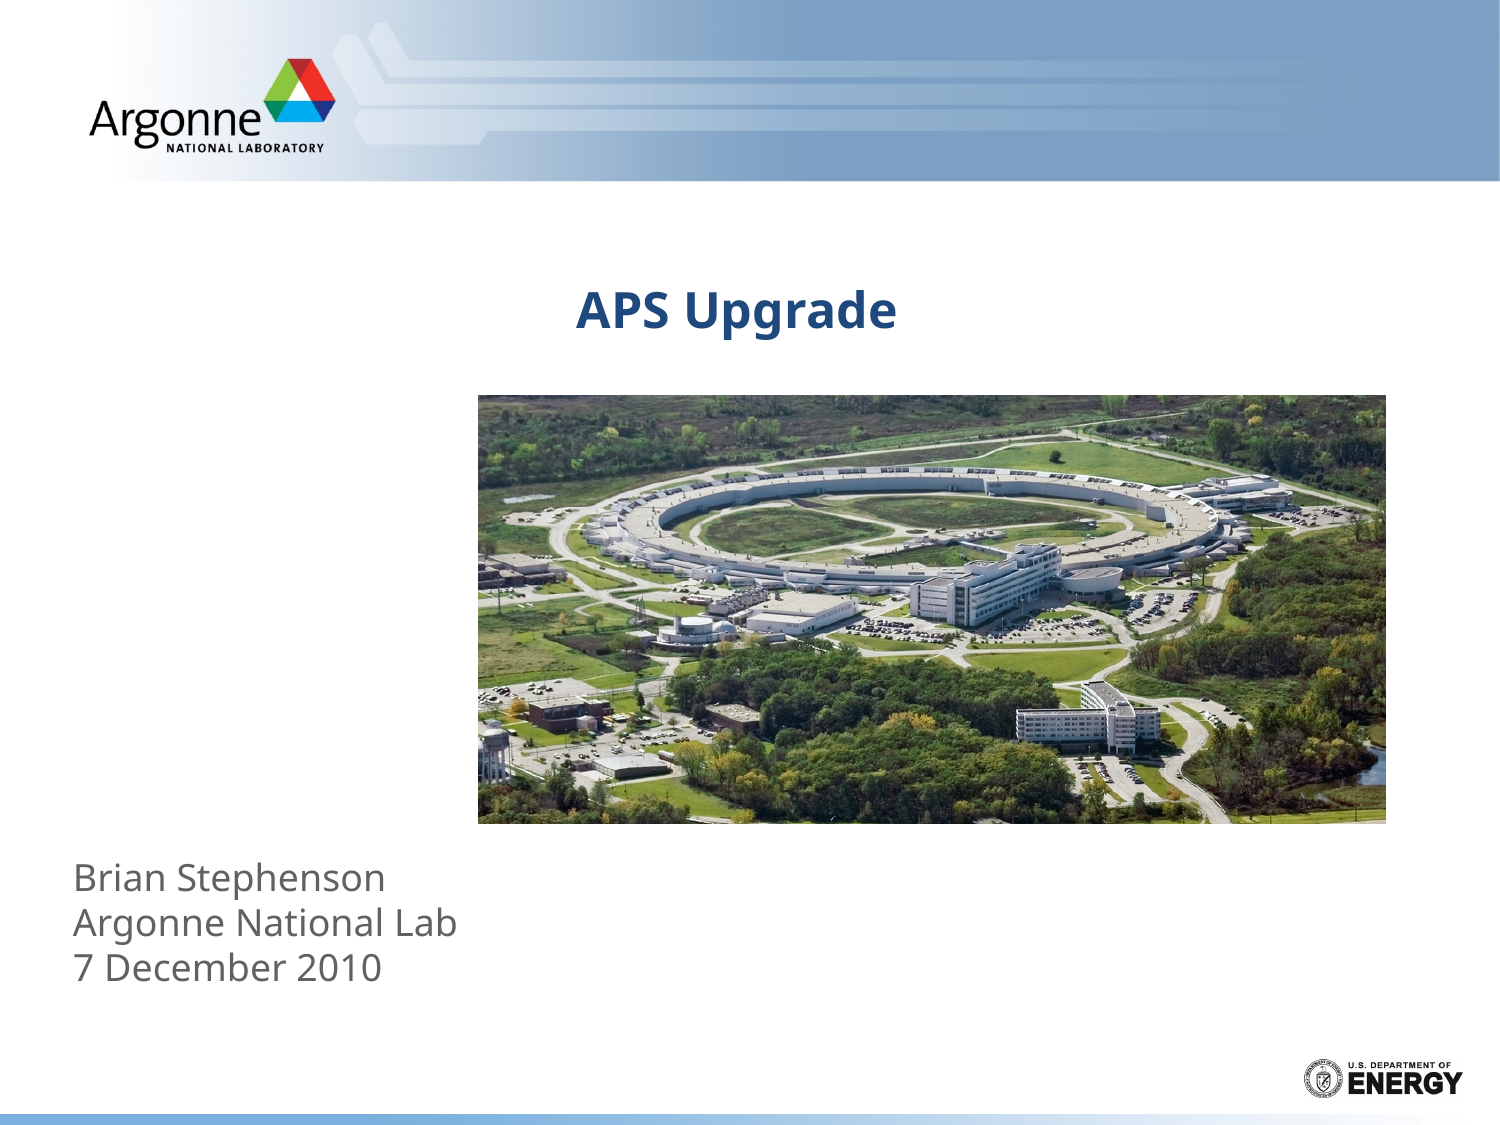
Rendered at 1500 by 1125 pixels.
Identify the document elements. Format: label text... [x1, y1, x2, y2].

text_box Brian Stephenson Argonne National Lab 7 December 2010 [58, 846, 473, 997]
picture [0, 1114, 1500, 1125]
picture [478, 395, 1386, 824]
picture [1304, 1059, 1463, 1098]
picture [0, 0, 1500, 182]
title APS Upgrade [62, 270, 1413, 459]
